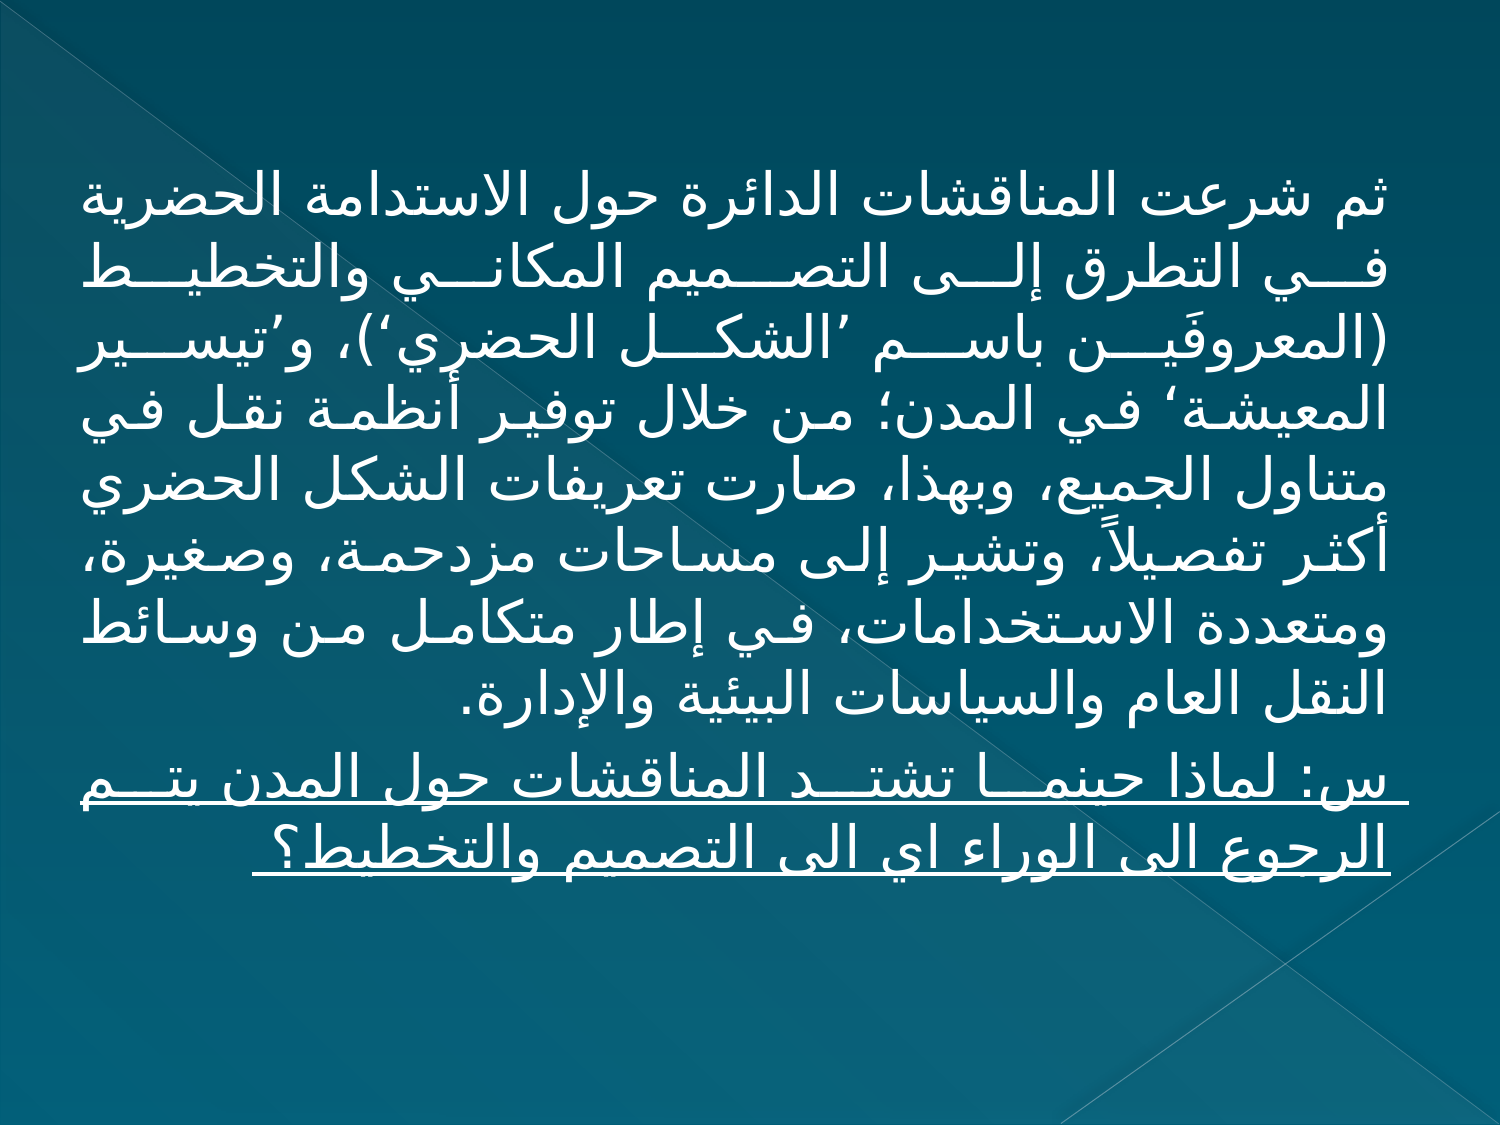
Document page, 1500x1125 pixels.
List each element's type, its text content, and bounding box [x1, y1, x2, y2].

list ثم شرعت المناقشات الدائرة حول الاستدامة الحضرية في التطرق إلى التصميم المكاني والتخطيط (المعروفَين باسم ’الشكل الحضري‘)، و’تيسير المعيشة‘ في المدن؛ من خلال توفير أنظمة نقل في متناول الجميع، وبهذا، صارت تعريفات الشكل الحضري أكثر تفصيلاً، وتشير إلى مساحات مزدحمة، وصغيرة، ومتعددة الاستخدامات، في إطار متكامل من وسائط النقل العام والسياسات البيئية والإدارة. س: لماذا حينما تشتد المناقشات حول المدن يتم الرجوع الى الوراء اي الى التصميم والتخطيط؟ [64, 149, 1415, 899]
